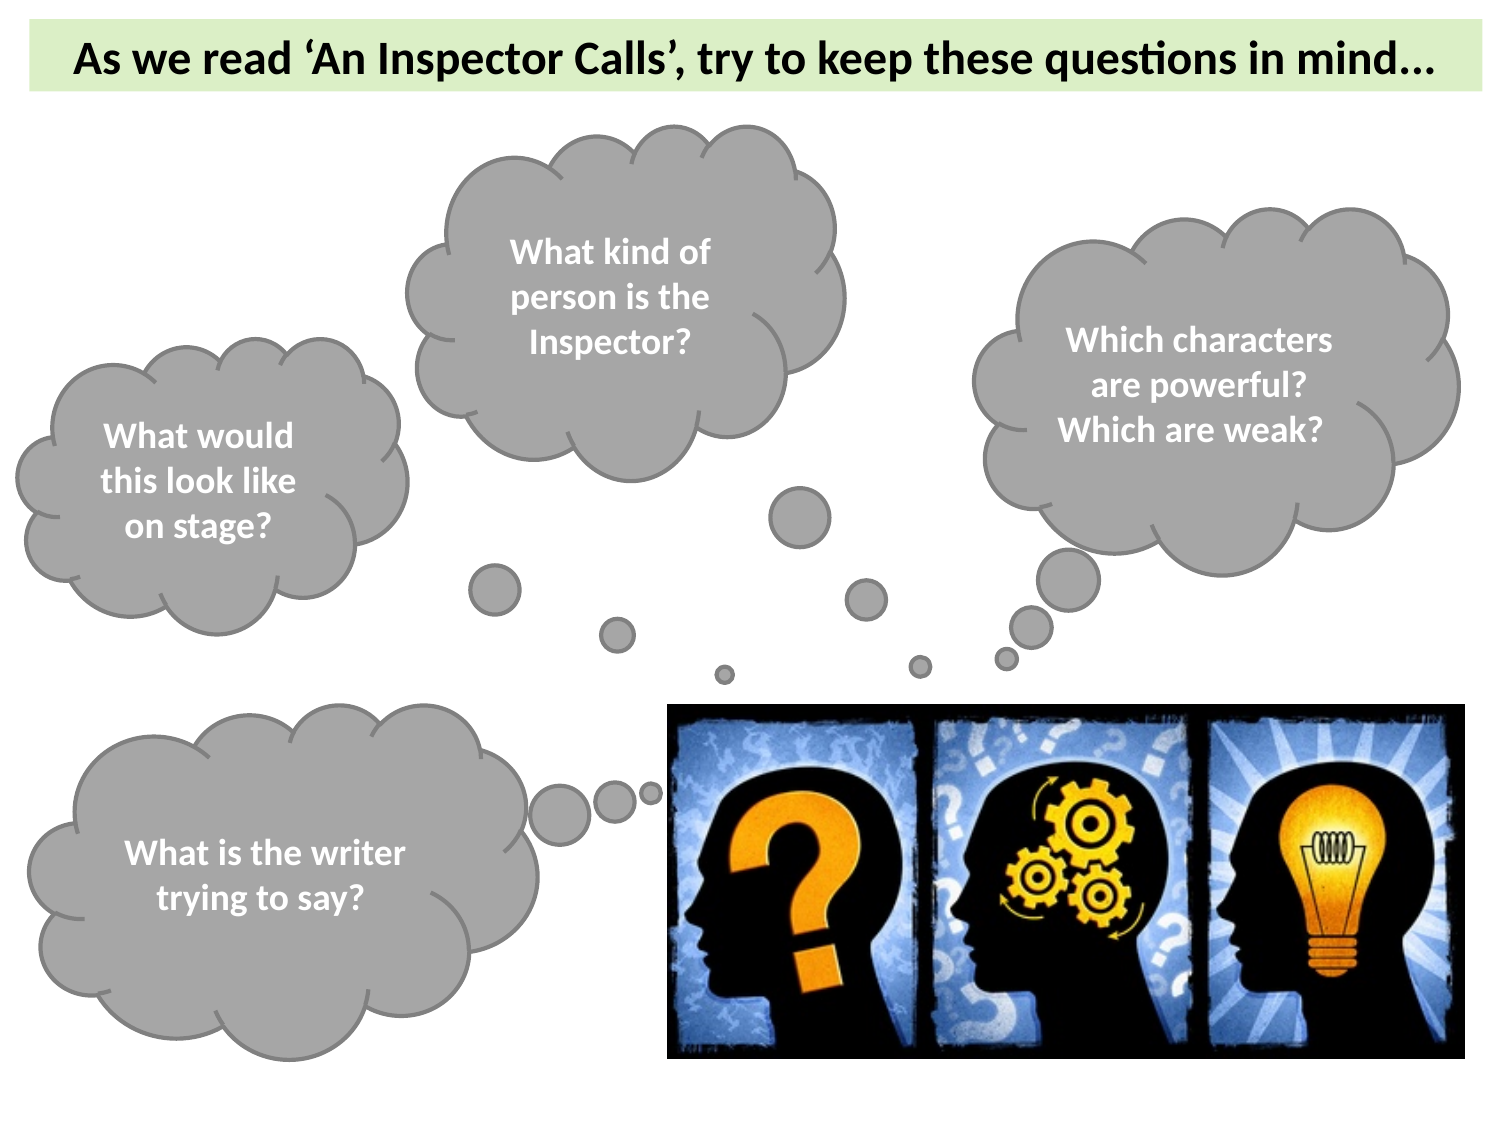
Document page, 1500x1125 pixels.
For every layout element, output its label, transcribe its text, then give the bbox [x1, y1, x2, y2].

text_box What is the writer trying to say? [26, 703, 592, 1063]
text_box What kind of person is the Inspector? [844, 578, 889, 622]
text_box Which characters are powerful? Which are weak? [1008, 605, 1054, 651]
text_box What would this look like on stage? [598, 616, 636, 654]
text_box What would this look like on stage? [468, 563, 522, 617]
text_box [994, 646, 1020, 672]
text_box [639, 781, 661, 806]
text_box Which characters are powerful? Which are weak? [971, 207, 1461, 613]
text_box As we read ‘An Inspector Calls’, try to keep these questions in mind... [29, 19, 1483, 92]
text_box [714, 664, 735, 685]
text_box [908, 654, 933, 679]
text_box What kind of person is the Inspector? [768, 486, 832, 550]
text_box What is the writer trying to say? [593, 780, 637, 824]
text_box What would this look like on stage? [15, 336, 410, 637]
picture [666, 703, 1465, 1059]
text_box What kind of person is the Inspector? [404, 124, 847, 484]
